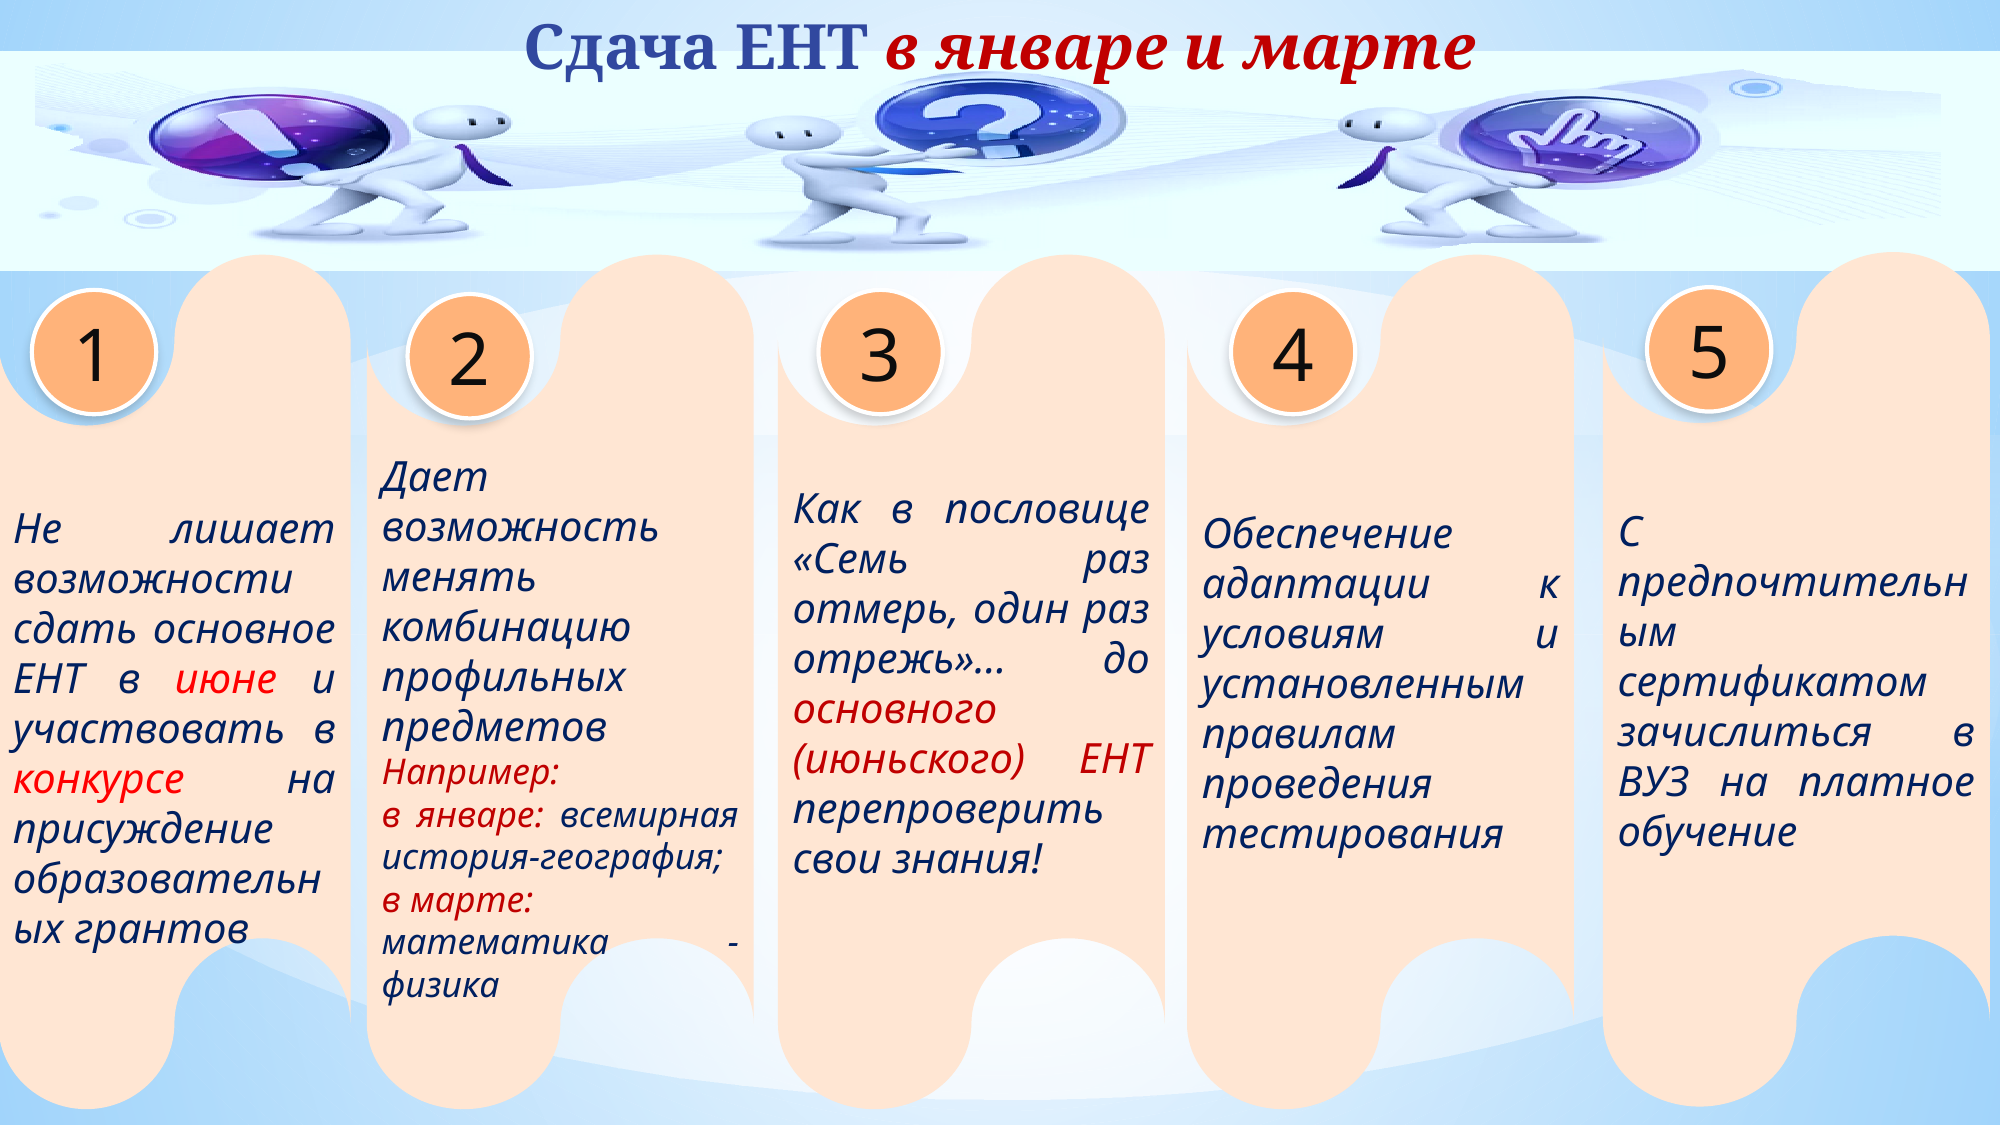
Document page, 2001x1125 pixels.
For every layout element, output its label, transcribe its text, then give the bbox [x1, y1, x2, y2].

picture [0, 51, 2000, 271]
text_box Сдача ЕНТ в январе и марте [433, 0, 1567, 49]
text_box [0, 251, 1991, 1110]
